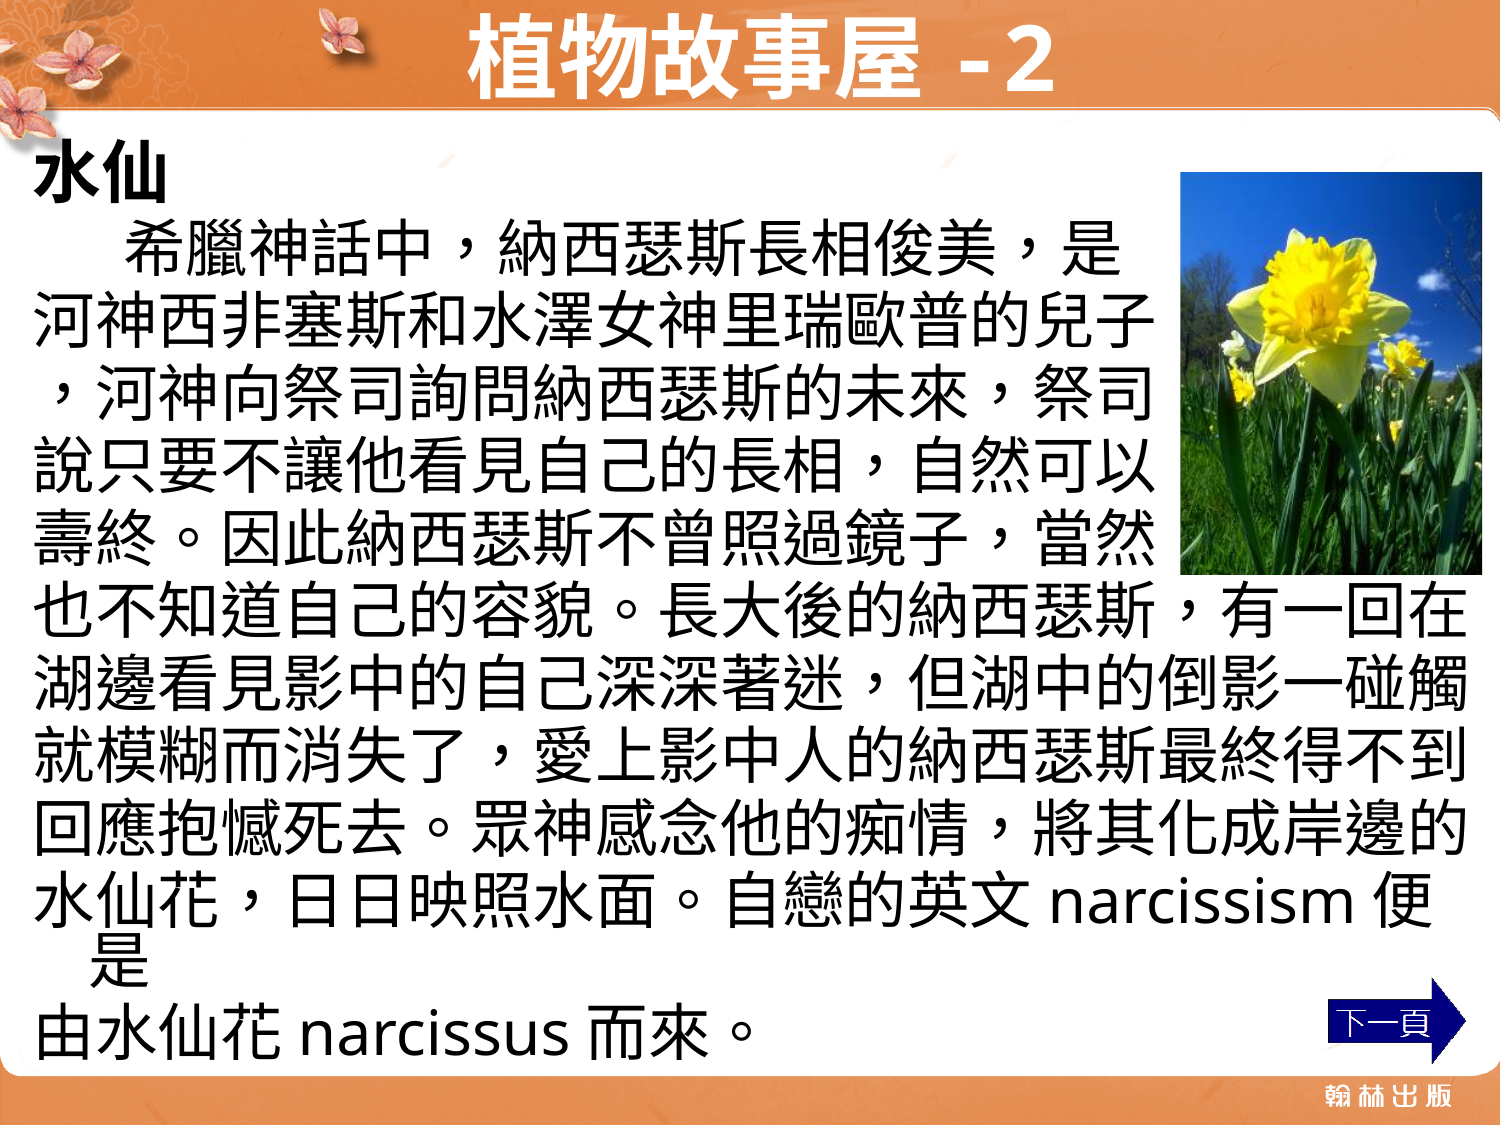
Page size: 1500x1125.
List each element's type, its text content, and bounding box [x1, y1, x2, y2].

list 水仙 希臘神話中，納西瑟斯長相俊美，是 河神西非塞斯和水澤女神里瑞歐普的兒子 ，河神向祭司詢問納西瑟斯的未來，祭司 說只要不讓他看見自己的長相，自然可以 壽終。因此納西瑟斯不曾照過鏡子，當然 也不知道自己的容貌。長大後的納西瑟斯，有一回在 湖邊看見影中的自己深深著迷，但湖中的倒影一碰觸 就模糊而消失了，愛上影中人的納西瑟斯最終得不到 回應抱憾死去。眾神感念他的痴情，將其化成岸邊的 水仙花，日日映照水面。自戀的英文narcissism便是 由水仙花narcissus而來。 [17, 137, 1495, 1012]
text_box 植物故事屋-2 [171, 0, 1353, 150]
picture [1180, 172, 1483, 575]
picture [0, 0, 1500, 1125]
